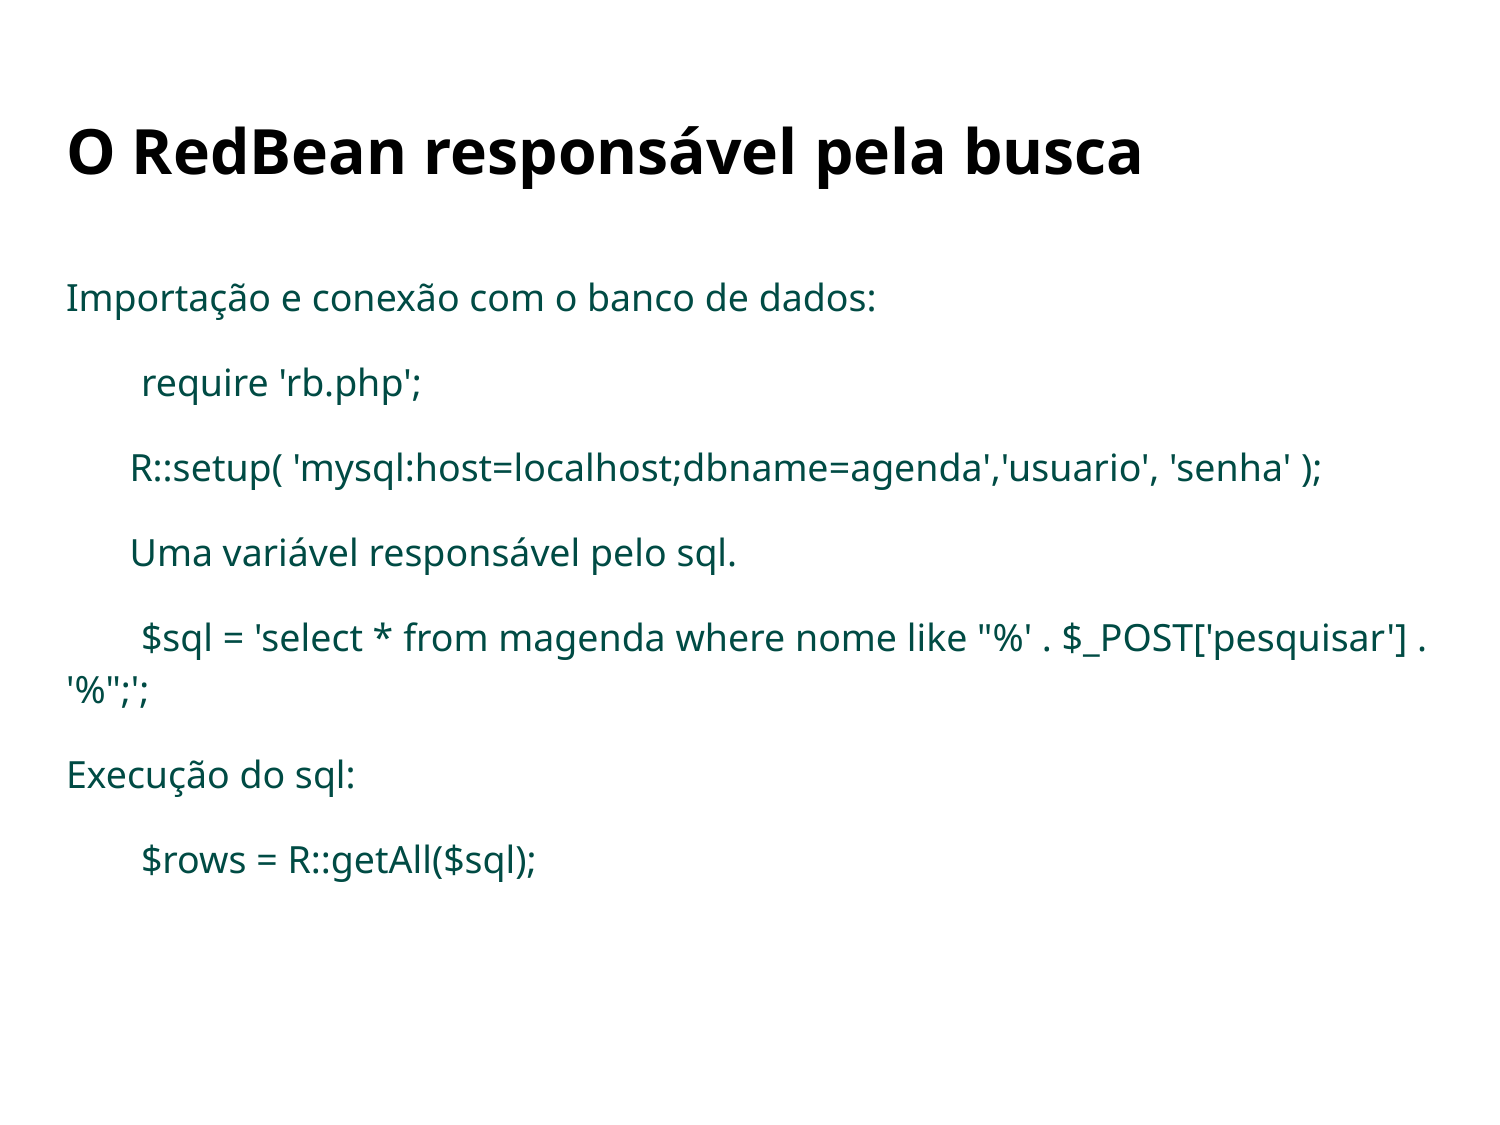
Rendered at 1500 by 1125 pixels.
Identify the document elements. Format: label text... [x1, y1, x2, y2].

list Importação e conexão com o banco de dados: require 'rb.php'; R::setup( 'mysql:host=localhost;dbname=agenda','usuario', 'senha' ); Uma variável responsável pelo sql. $sql = 'select * from magenda where nome like "%' . $_POST['pesquisar'] . '%";'; Execução do sql: $rows = R::getAll($sql); [51, 252, 1449, 1000]
title O RedBean responsável pela busca [51, 97, 1449, 234]
